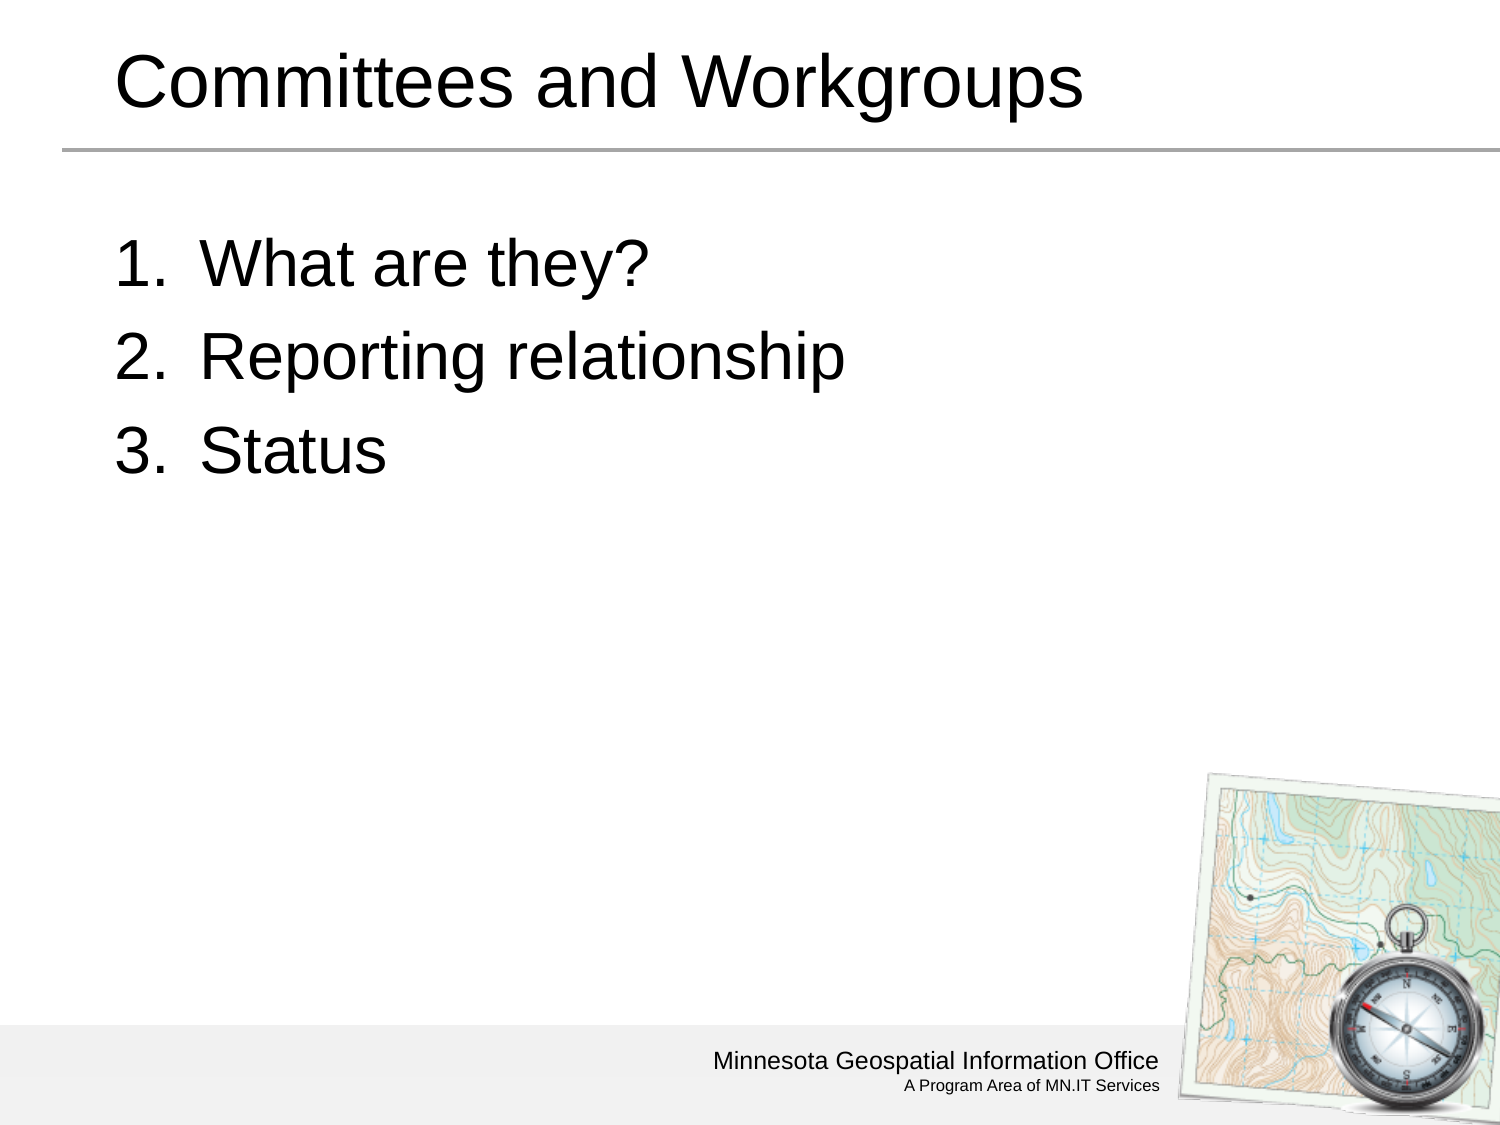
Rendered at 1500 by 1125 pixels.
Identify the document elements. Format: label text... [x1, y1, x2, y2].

list What are they? Reporting relationship Status [99, 212, 1475, 1025]
picture [1166, 760, 1500, 1125]
title Committees and Workgroups [99, 24, 1394, 141]
